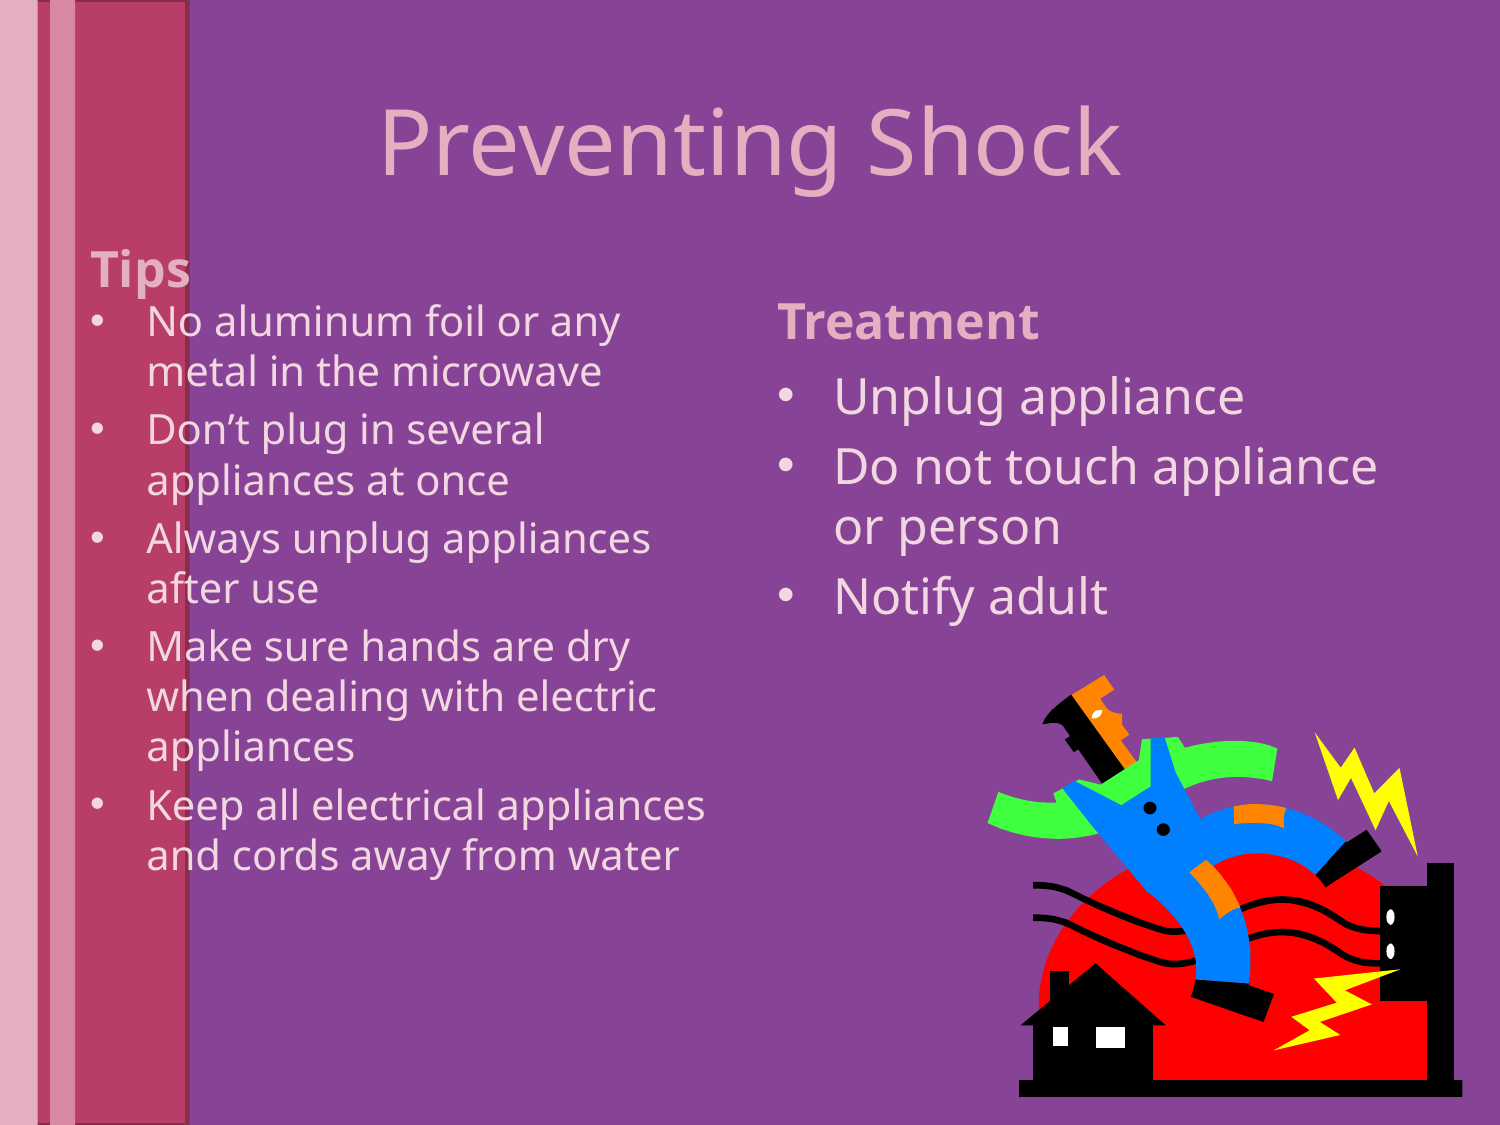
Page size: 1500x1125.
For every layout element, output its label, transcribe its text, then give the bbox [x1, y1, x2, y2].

title Preventing Shock [75, 45, 1425, 233]
list Unplug appliance Do not touch appliance or person Notify adult [761, 356, 1425, 1005]
list No aluminum foil or any metal in the microwave Don’t plug in several appliances at once Always unplug appliances after use Make sure hands are dry when dealing with electric appliances Keep all electrical appliances and cords away from water [75, 287, 738, 1088]
list Treatment [761, 251, 1425, 356]
picture [987, 674, 1463, 1098]
list Tips [75, 200, 738, 287]
